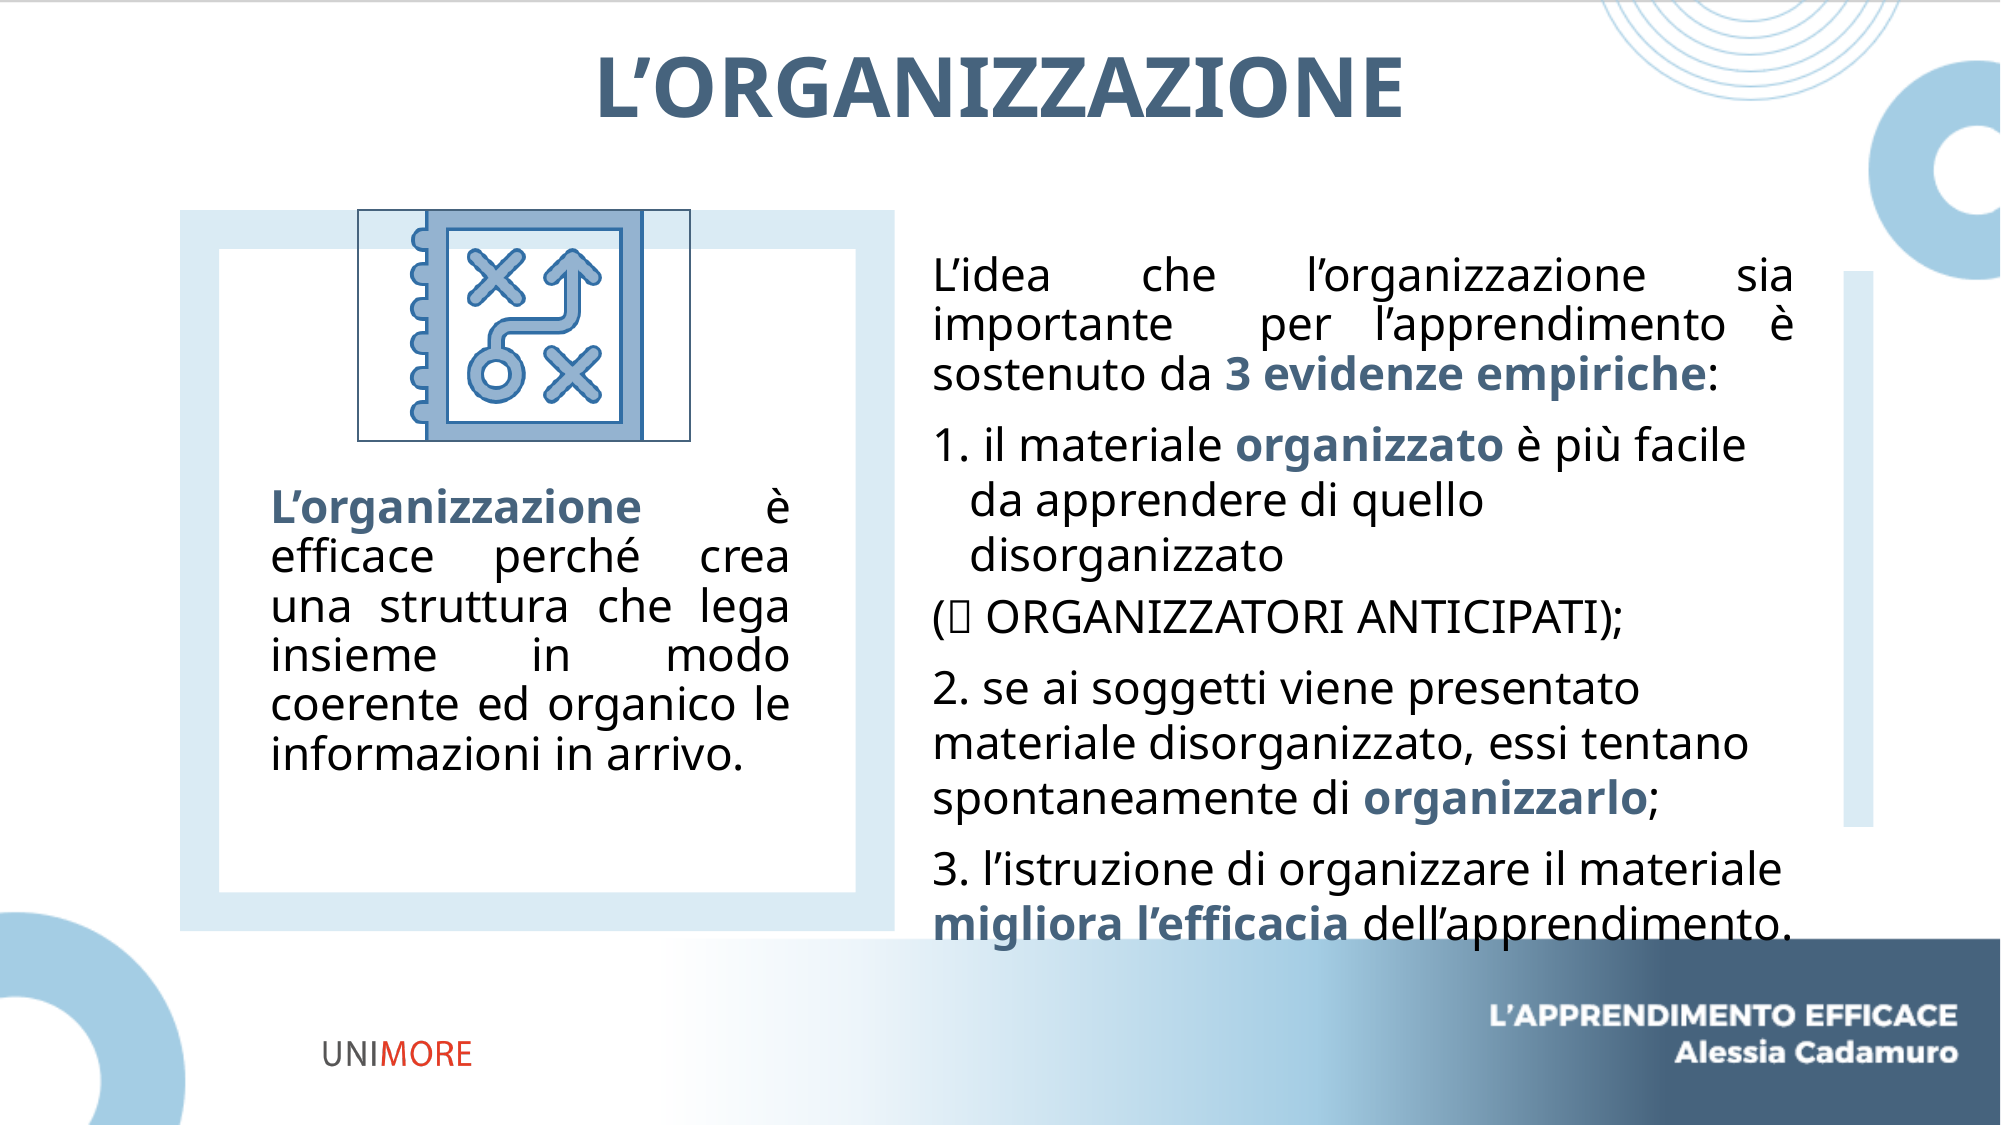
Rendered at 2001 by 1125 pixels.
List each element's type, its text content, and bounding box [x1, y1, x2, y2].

picture [0, 0, 2001, 1125]
title L’ORGANIZZAZIONE [0, 34, 2000, 148]
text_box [0, 209, 2000, 978]
